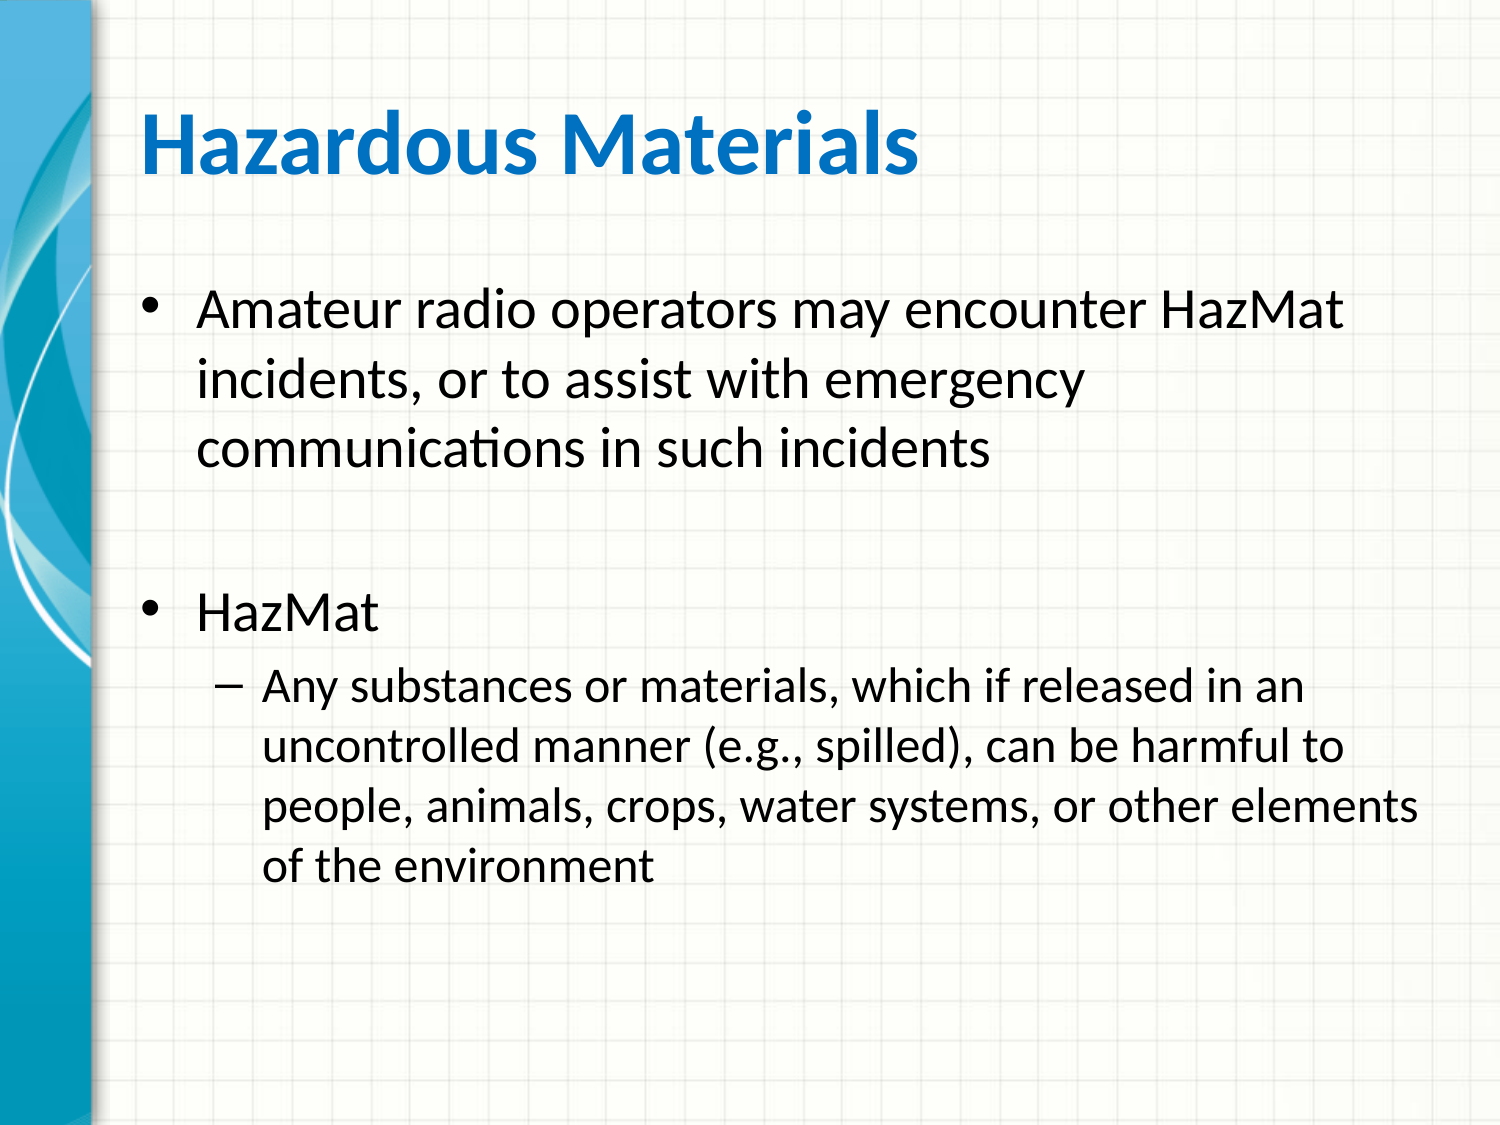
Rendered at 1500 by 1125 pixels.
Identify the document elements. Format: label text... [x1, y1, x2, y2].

list Amateur radio operators may encounter HazMat incidents, or to assist with emergency communications in such incidents HazMat Any substances or materials, which if released in an uncontrolled manner (e.g., spilled), can be harmful to people, animals, crops, water systems, or other elements of the environment [125, 262, 1450, 1005]
title Hazardous Materials [125, 44, 1450, 232]
picture [0, 0, 1500, 1125]
